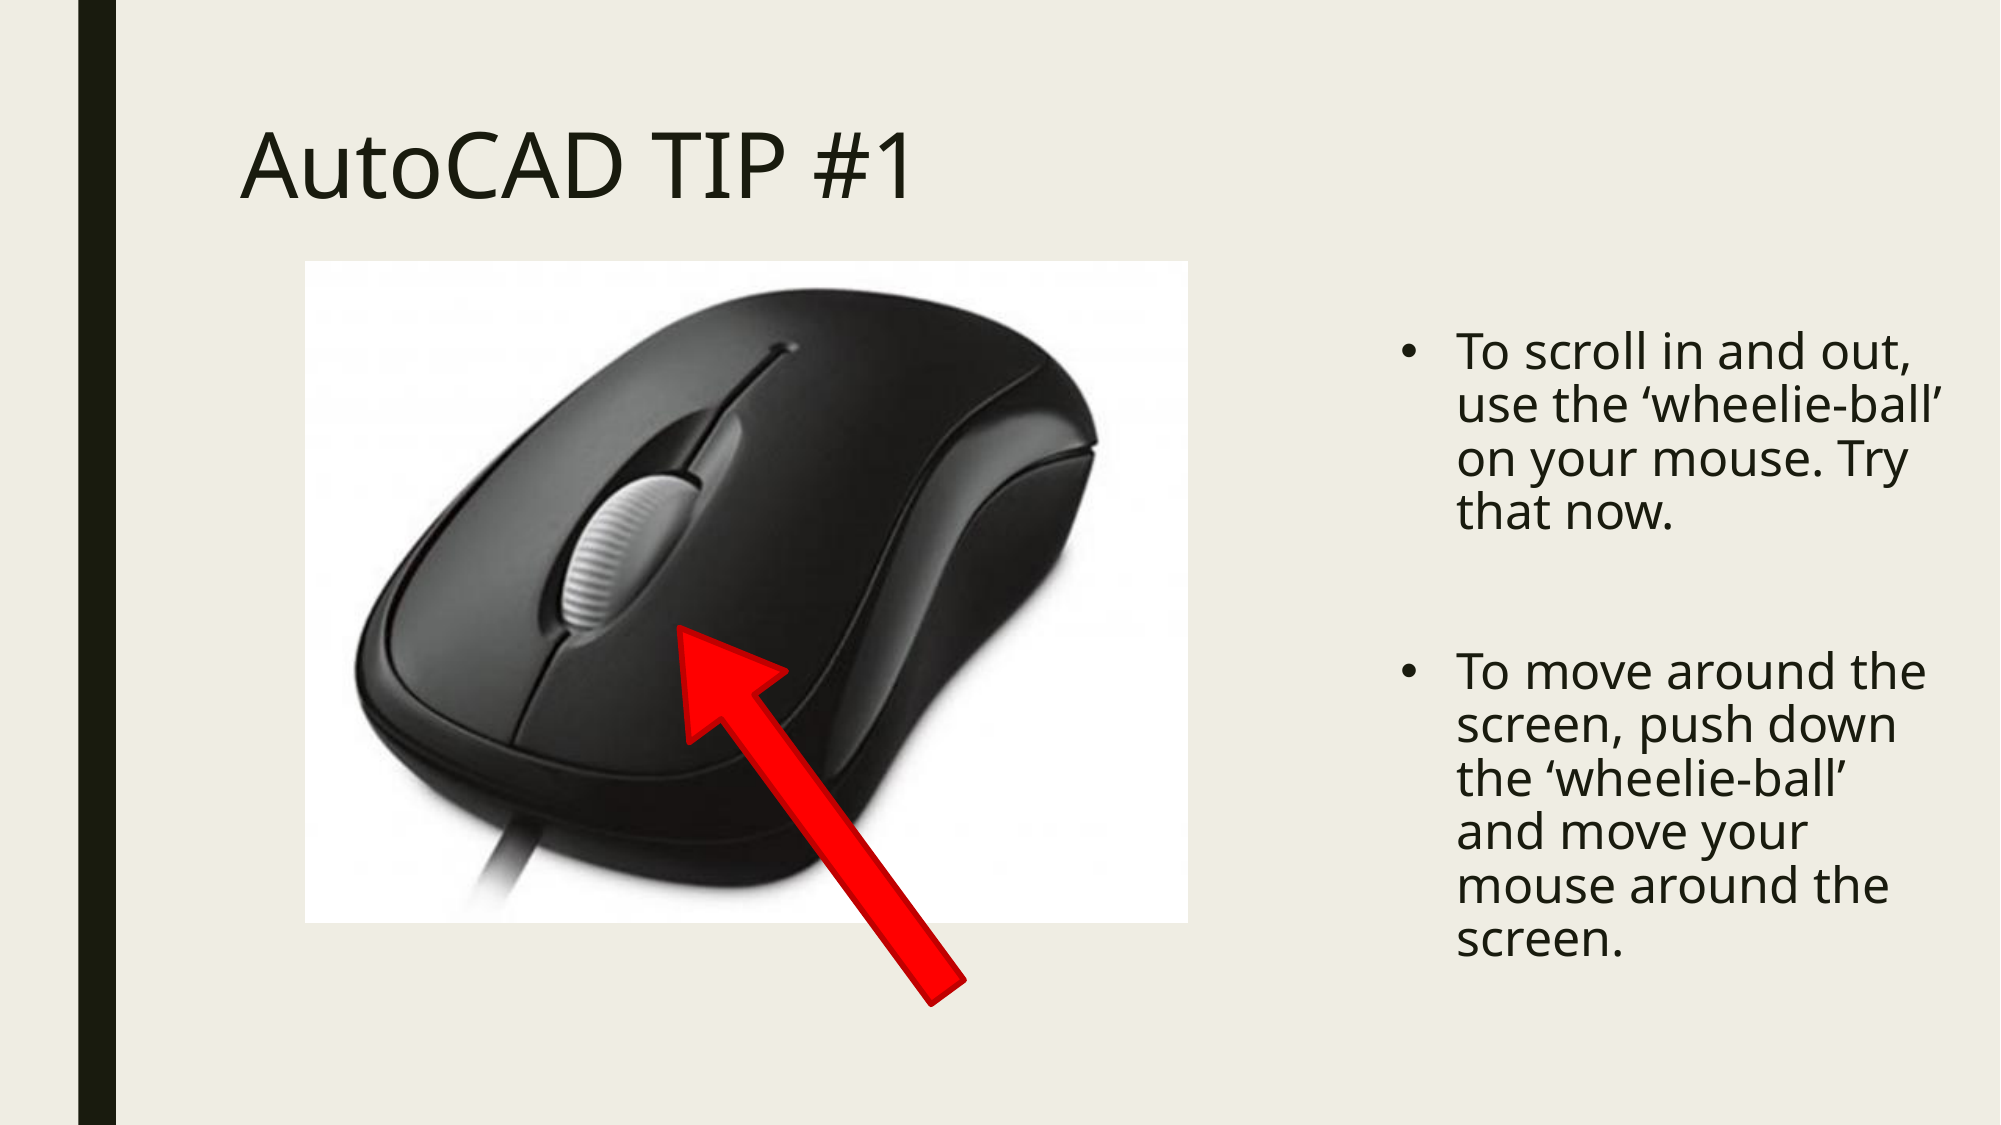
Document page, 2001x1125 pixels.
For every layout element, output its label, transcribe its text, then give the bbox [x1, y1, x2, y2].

title AutoCAD TIP #1 [225, 112, 1800, 227]
text_box [867, 923, 967, 1008]
picture [305, 261, 1188, 923]
text_box To scroll in and out, use the ‘wheelie-ball’ on your mouse. Try that now. To move around the screen, push down the ‘wheelie-ball’ and move your mouse around the screen. [1385, 319, 1963, 1025]
